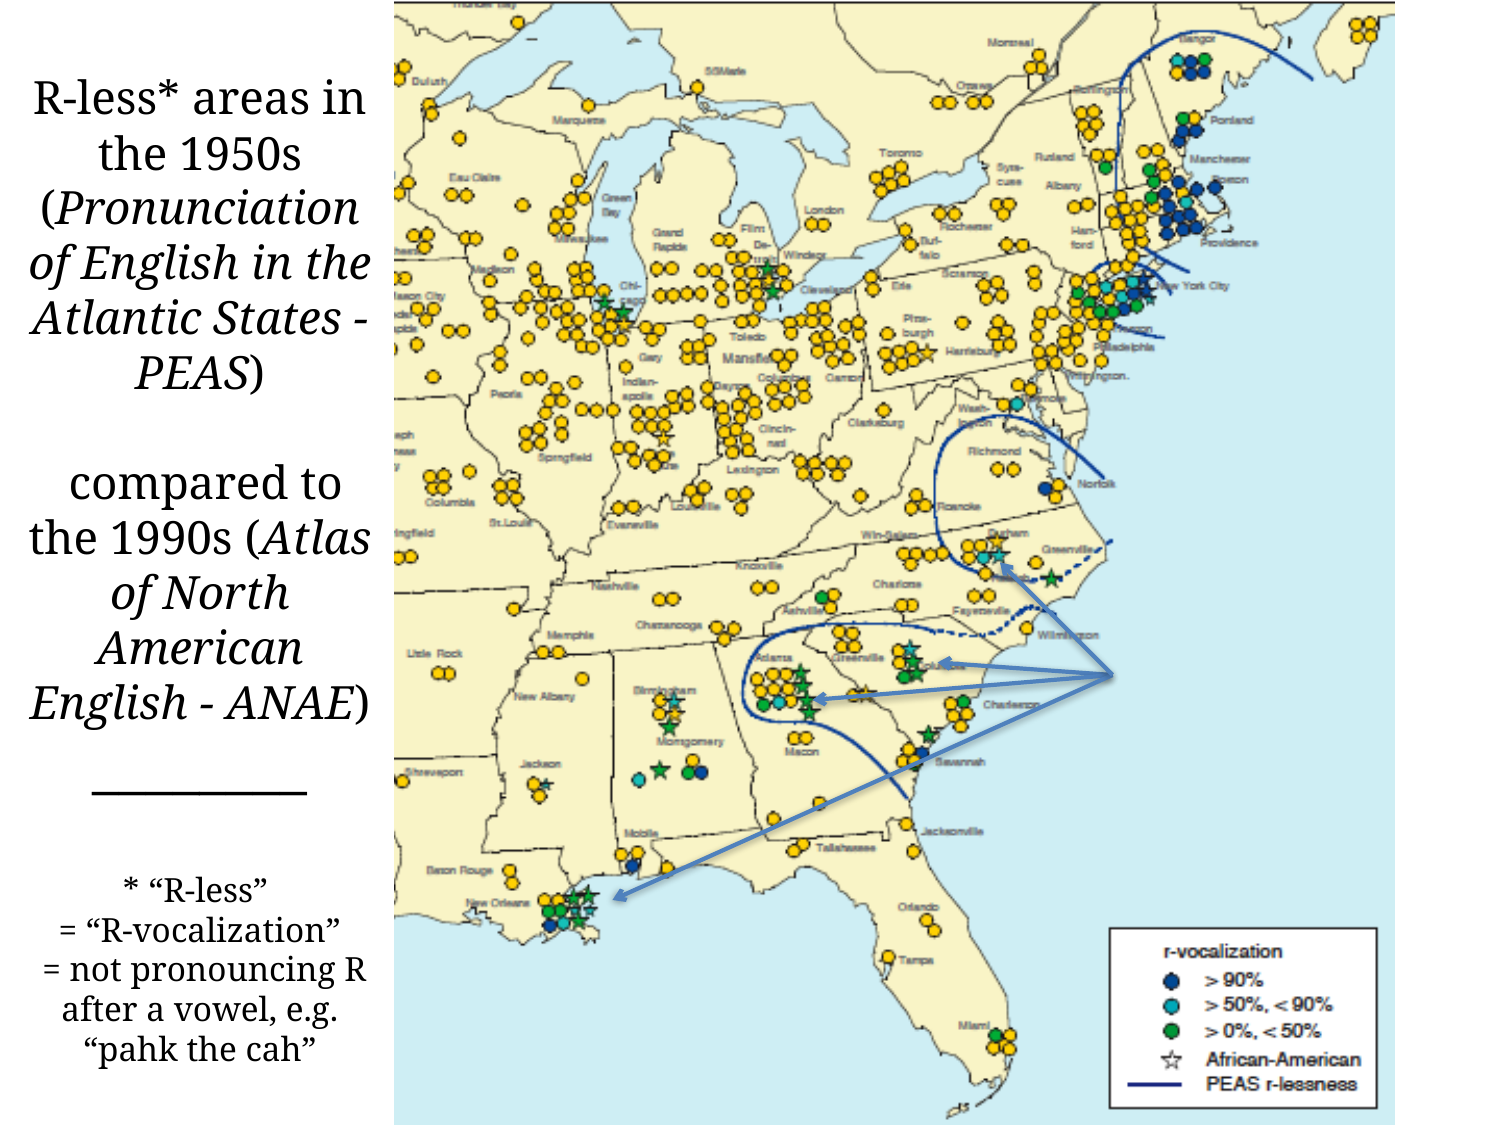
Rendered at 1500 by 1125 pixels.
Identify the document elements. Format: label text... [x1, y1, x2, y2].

title R-less* areas in the 1950s (Pronunciation of English in the Atlantic States - PEAS) compared to the 1990s (Atlas of North American English - ANAE) ________ * “R-less” = “R-vocalization” = not pronouncing R after a vowel, e.g. “pahk the cah” [12, 50, 388, 1088]
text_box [612, 674, 1113, 901]
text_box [937, 662, 994, 672]
picture [394, 0, 1395, 1125]
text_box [999, 562, 1113, 676]
